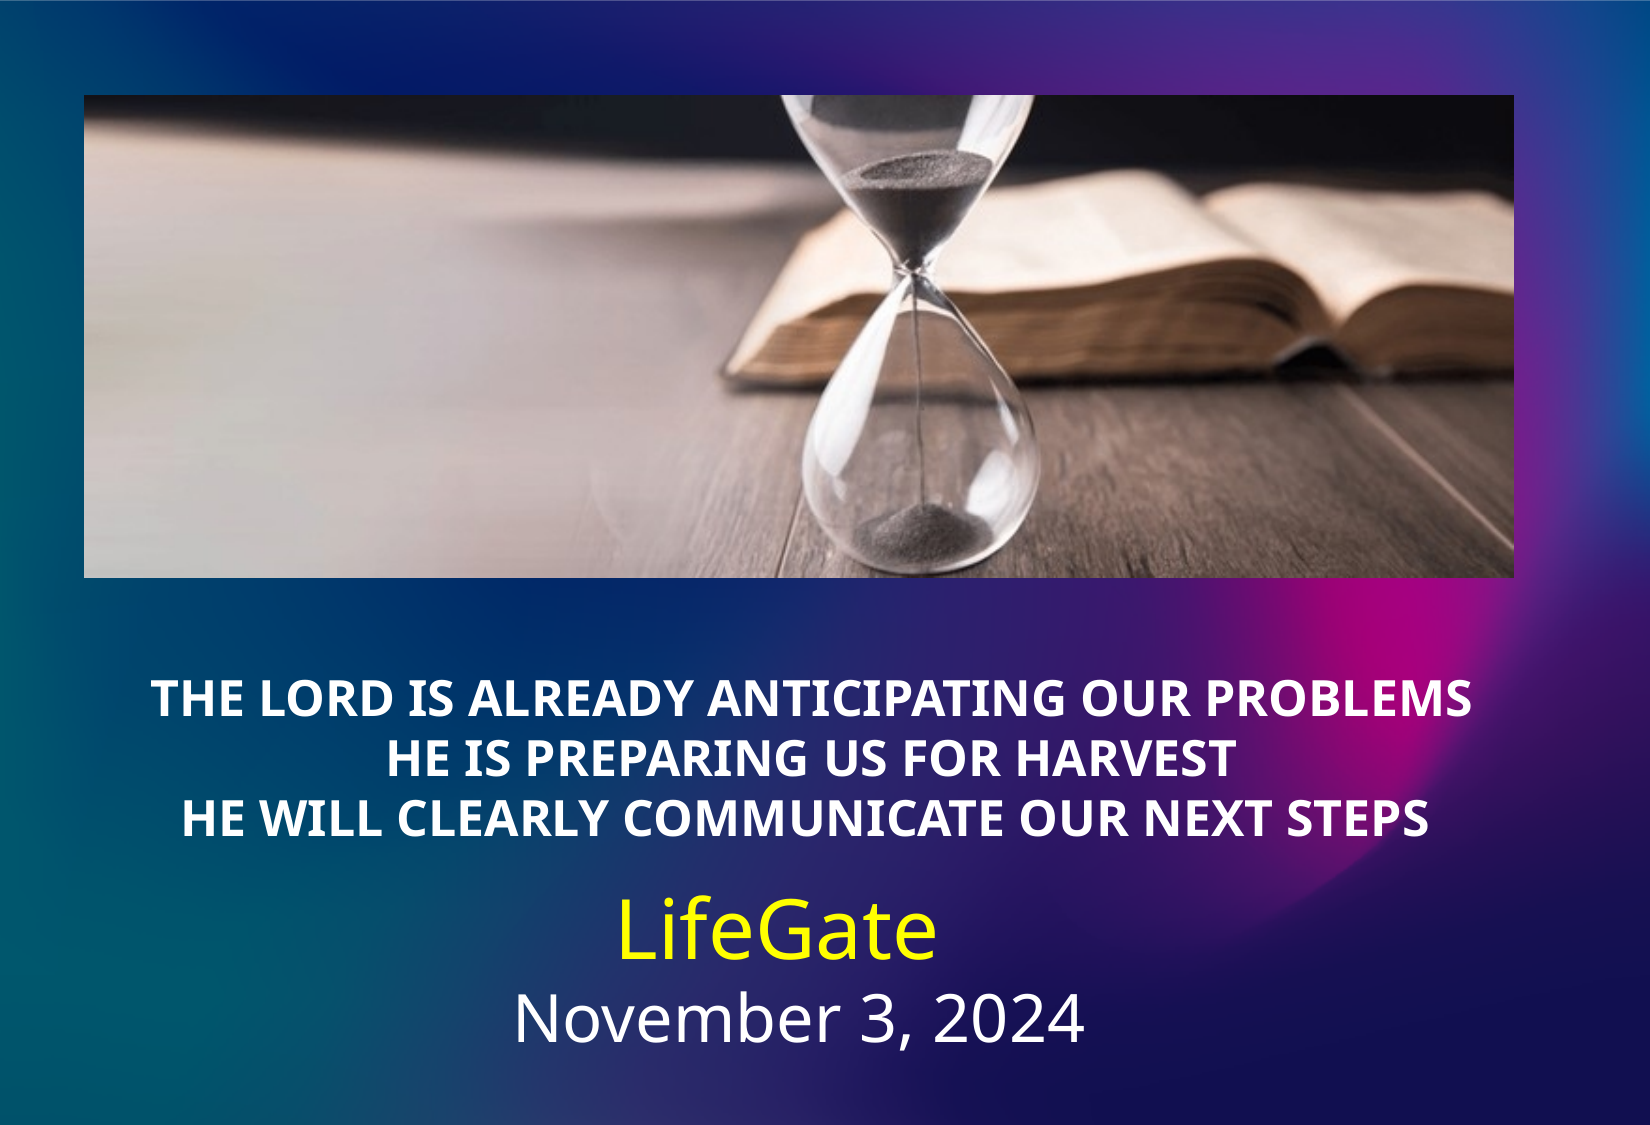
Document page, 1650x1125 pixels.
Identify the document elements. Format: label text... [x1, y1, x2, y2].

text_box THE LORD IS ALREADY ANTICIPATING OUR PROBLEMS HE IS PREPARING US FOR HARVEST HE WILL CLEARLY COMMUNICATE OUR NEXT STEPS [80, 658, 1543, 854]
text_box LifeGate November 3, 2024 [115, 868, 1483, 1064]
picture [0, 0, 1650, 1125]
